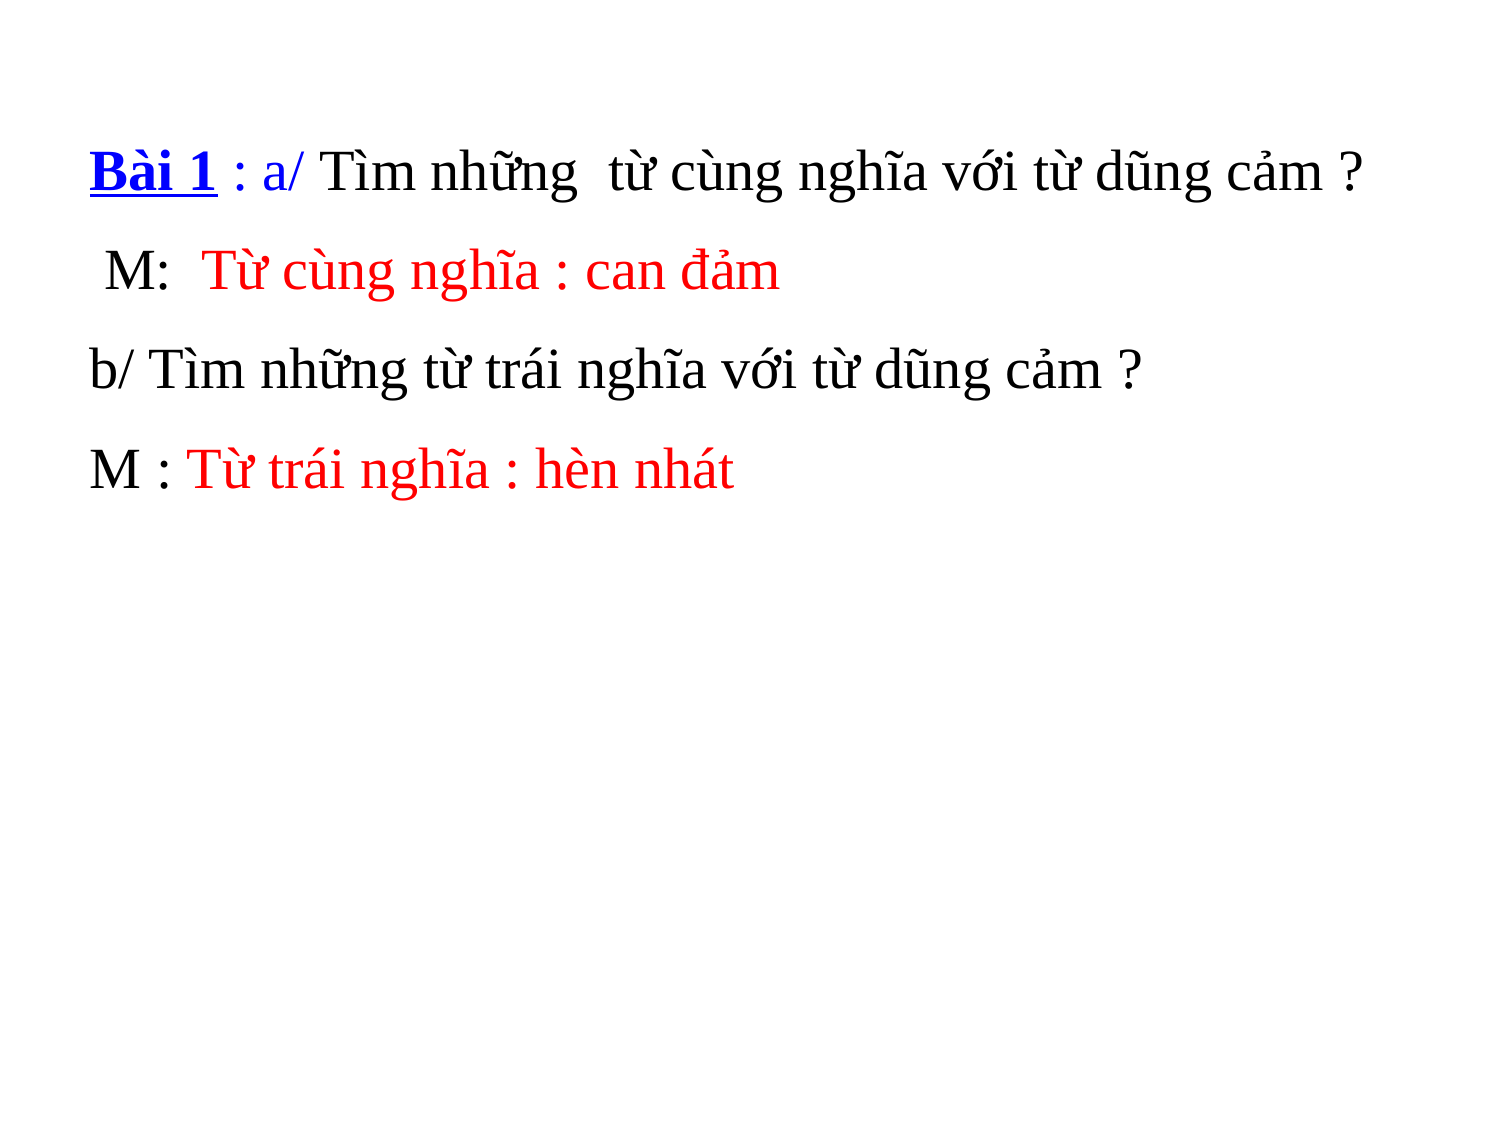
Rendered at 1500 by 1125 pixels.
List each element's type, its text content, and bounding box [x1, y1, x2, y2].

text_box Bài 1 : a/ Tìm những từ cùng nghĩa với từ dũng cảm ? M: Từ cùng nghĩa : can đảm b/ Tìm những từ trái nghĩa với từ dũng cảm ? M : Từ trái nghĩa : hèn nhát [74, 124, 1500, 508]
